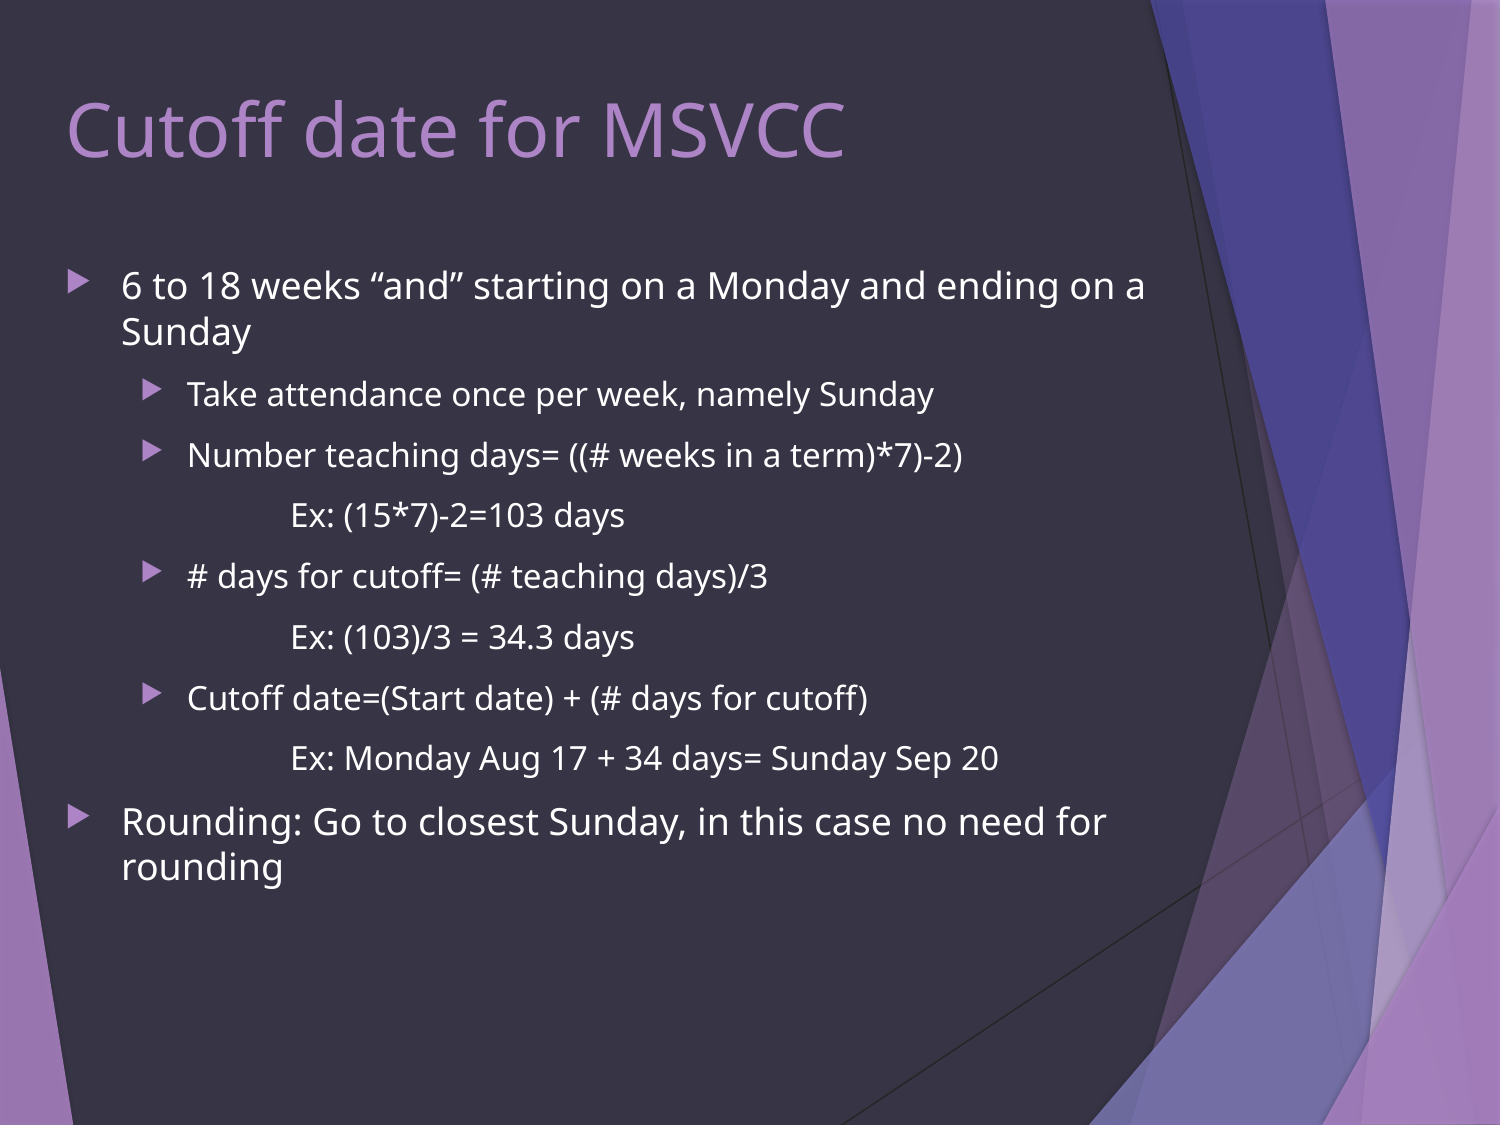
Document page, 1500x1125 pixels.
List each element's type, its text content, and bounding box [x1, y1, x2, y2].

list 6 to 18 weeks “and” starting on a Monday and ending on a Sunday Take attendance once per week, namely Sunday Number teaching days= ((# weeks in a term)*7)-2) Ex: (15*7)-2=103 days # days for cutoff= (# teaching days)/3 Ex: (103)/3 = 34.3 days Cutoff date=(Start date) + (# days for cutoff) Ex: Monday Aug 17 + 34 days= Sunday Sep 20 Rounding: Go to closest Sunday, in this case no need for rounding [50, 254, 1263, 998]
title Cutoff date for MSVCC [50, 75, 1263, 213]
